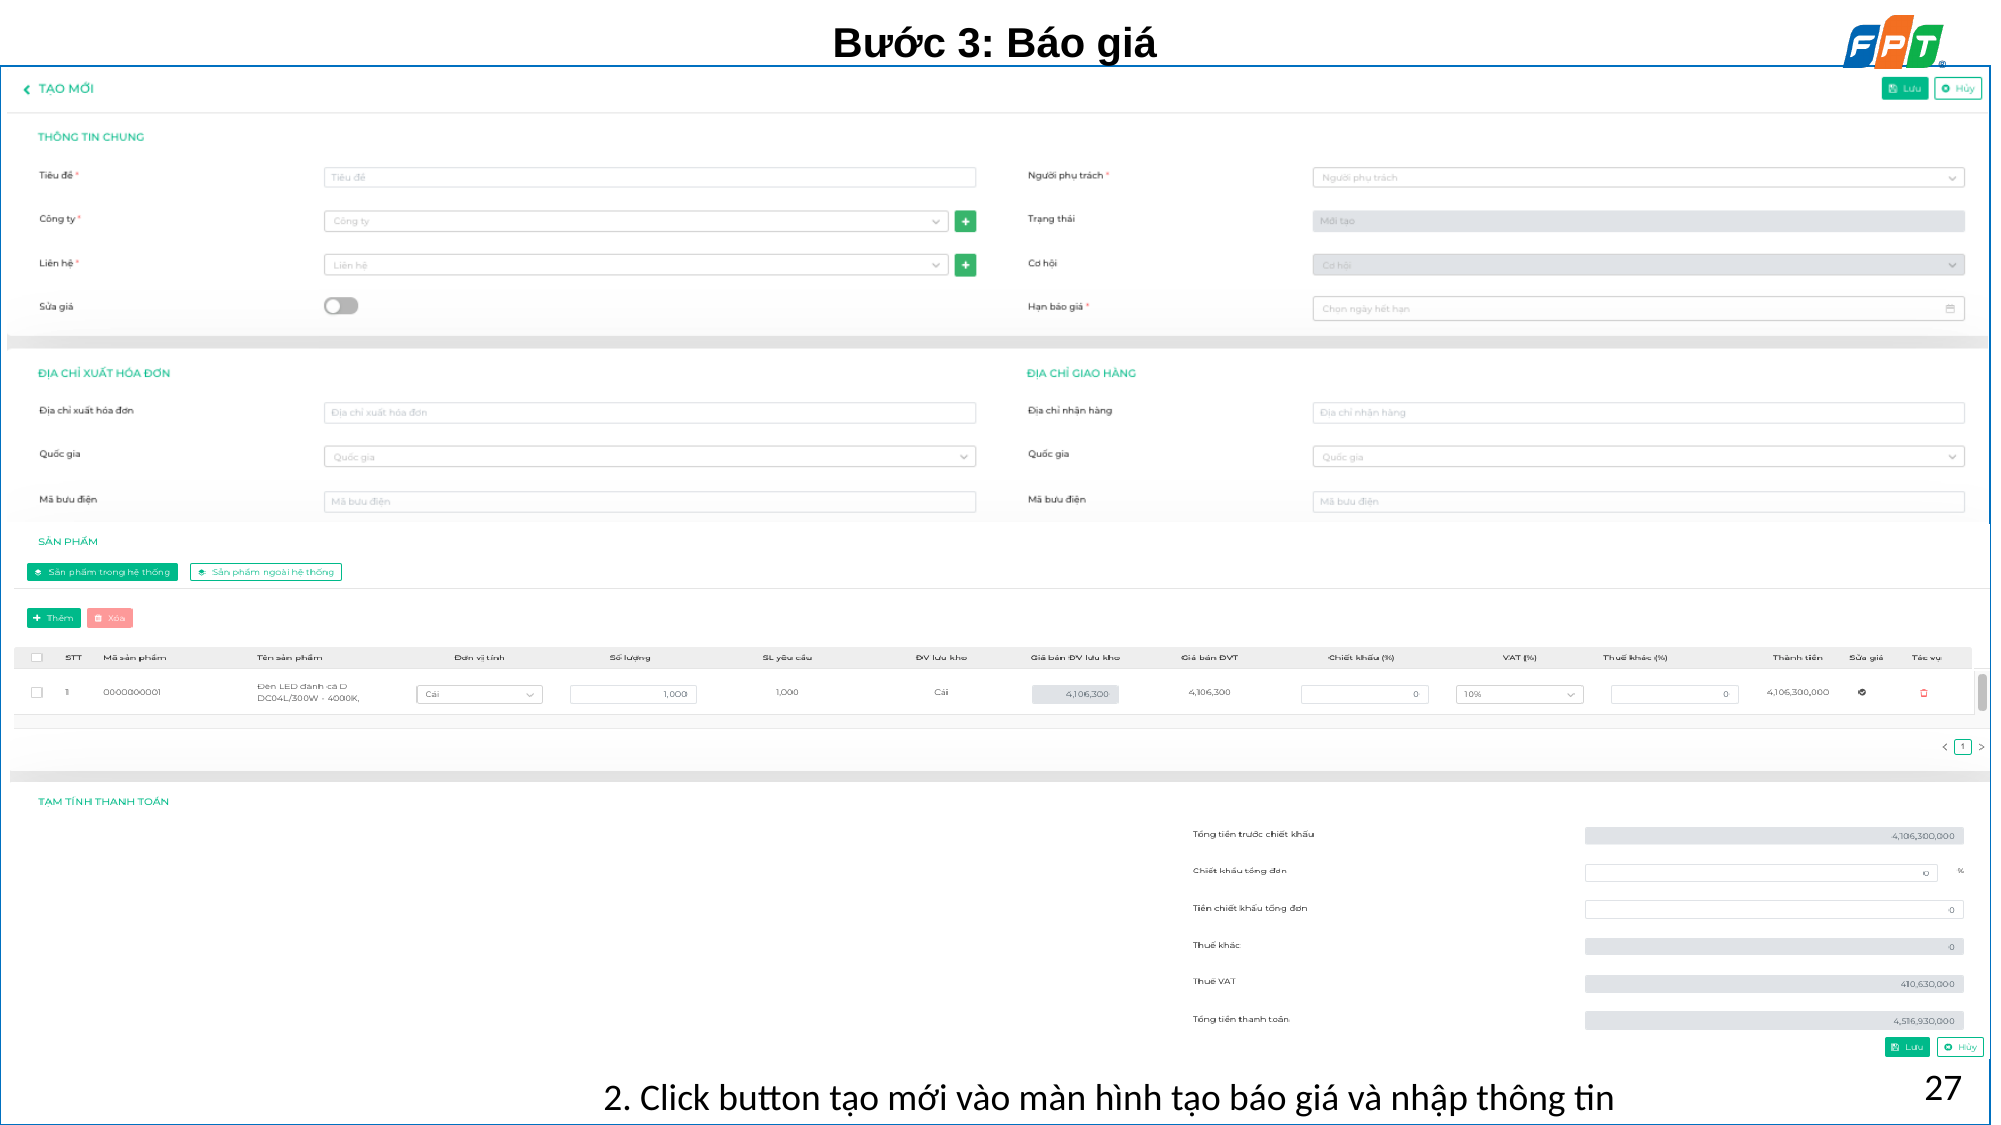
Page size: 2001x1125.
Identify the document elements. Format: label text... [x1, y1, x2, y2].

picture [10, 524, 1990, 1059]
text_box Bước 3: Báo giá [832, 15, 1158, 66]
text_box 2. Click button tạo mới vào màn hình tạo báo giá và nhập thông tin [588, 1065, 1632, 1125]
text_box 27 [1909, 1059, 1988, 1115]
text_box [0, 65, 1991, 1125]
picture [7, 9, 1988, 523]
